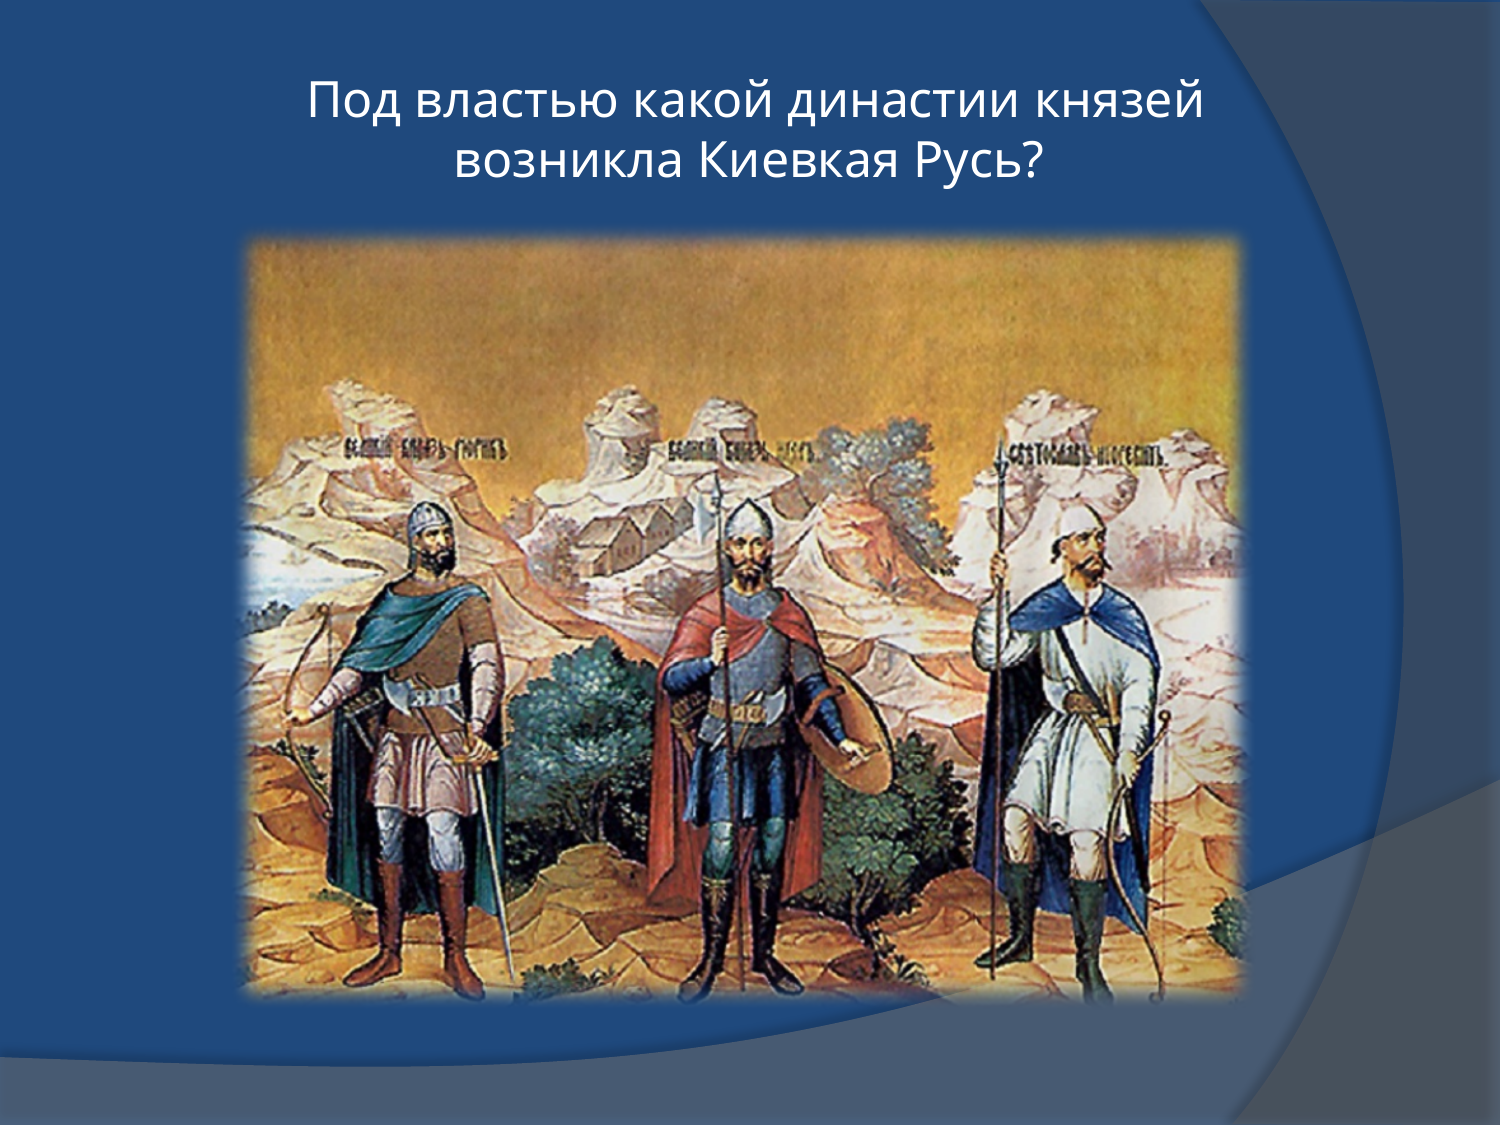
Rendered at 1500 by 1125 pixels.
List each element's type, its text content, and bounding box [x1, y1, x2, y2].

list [229, 221, 1258, 1010]
title Под властью какой династии князей возникла Киевкая Русь? [183, 0, 1329, 256]
